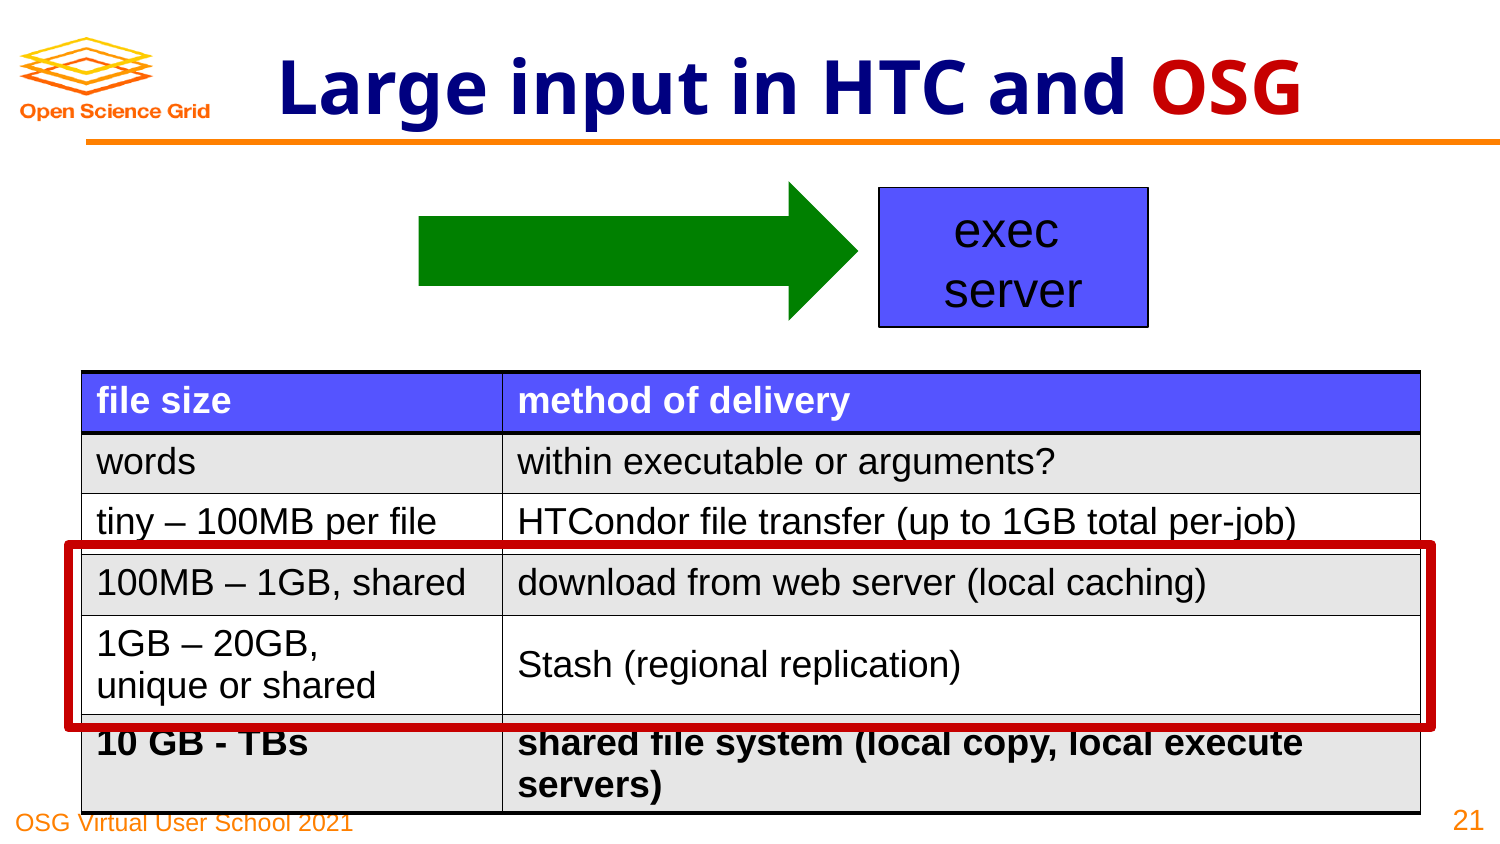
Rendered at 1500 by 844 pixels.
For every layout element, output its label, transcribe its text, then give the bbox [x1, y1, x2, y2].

slide_number 21 [1431, 787, 1500, 844]
table_cell tiny – 100MB per file [82, 494, 502, 544]
picture [0, 20, 201, 134]
table_cell 10 GB - TBs [82, 728, 502, 811]
table_header file size [82, 374, 502, 431]
table_cell words [82, 435, 502, 493]
text_box [68, 544, 1432, 728]
table_cell shared file system (local copy, local execute servers) [503, 728, 1420, 811]
table_header method of delivery [503, 374, 1420, 431]
title Large input in HTC and OSG [201, 14, 1380, 155]
table_cell HTCondor file transfer (up to 1GB total per-job) [503, 494, 1420, 544]
text_box [418, 181, 859, 321]
table_cell within executable or arguments? [503, 435, 1420, 493]
text_box exec server [879, 187, 1148, 327]
